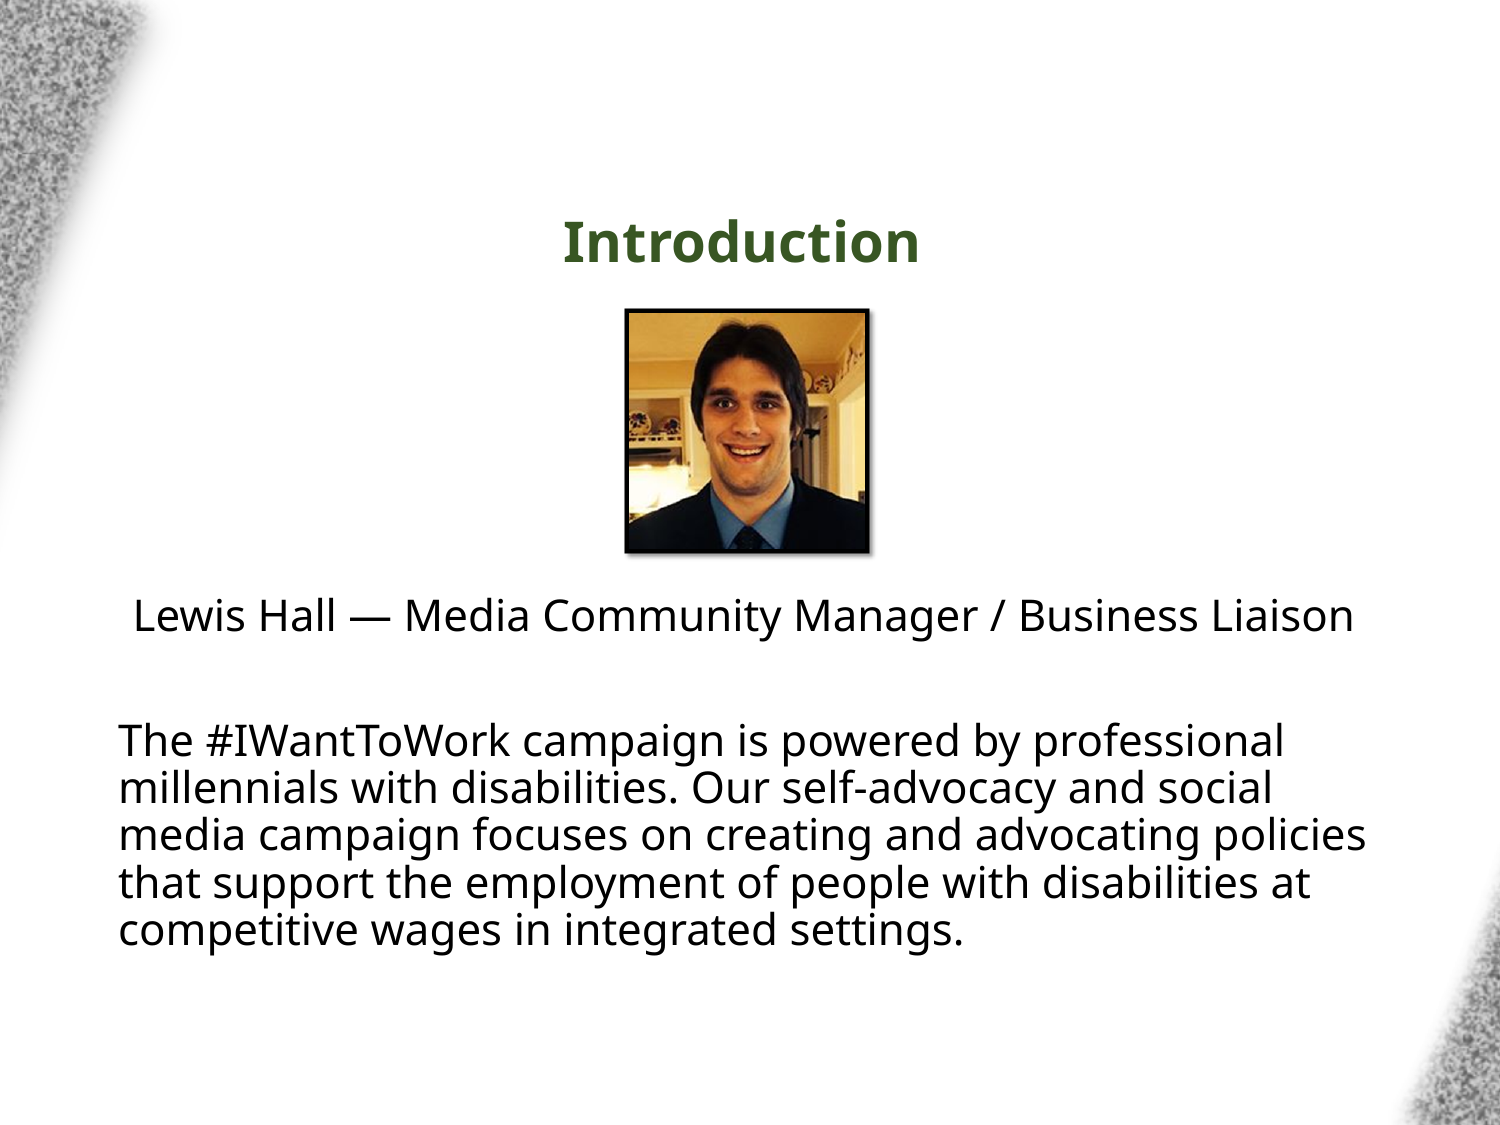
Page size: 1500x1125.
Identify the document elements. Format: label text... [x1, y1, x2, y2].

title Introduction [103, 185, 1397, 304]
picture [621, 305, 879, 563]
list Lewis Hall — Media Community Manager / Business Liaison The #IWantToWork campaign is powered by professional millennials with disabilities. Our self-advocacy and social media campaign focuses on creating and advocating policies that support the employment of people with disabilities at competitive wages in integrated settings. [103, 448, 1397, 985]
